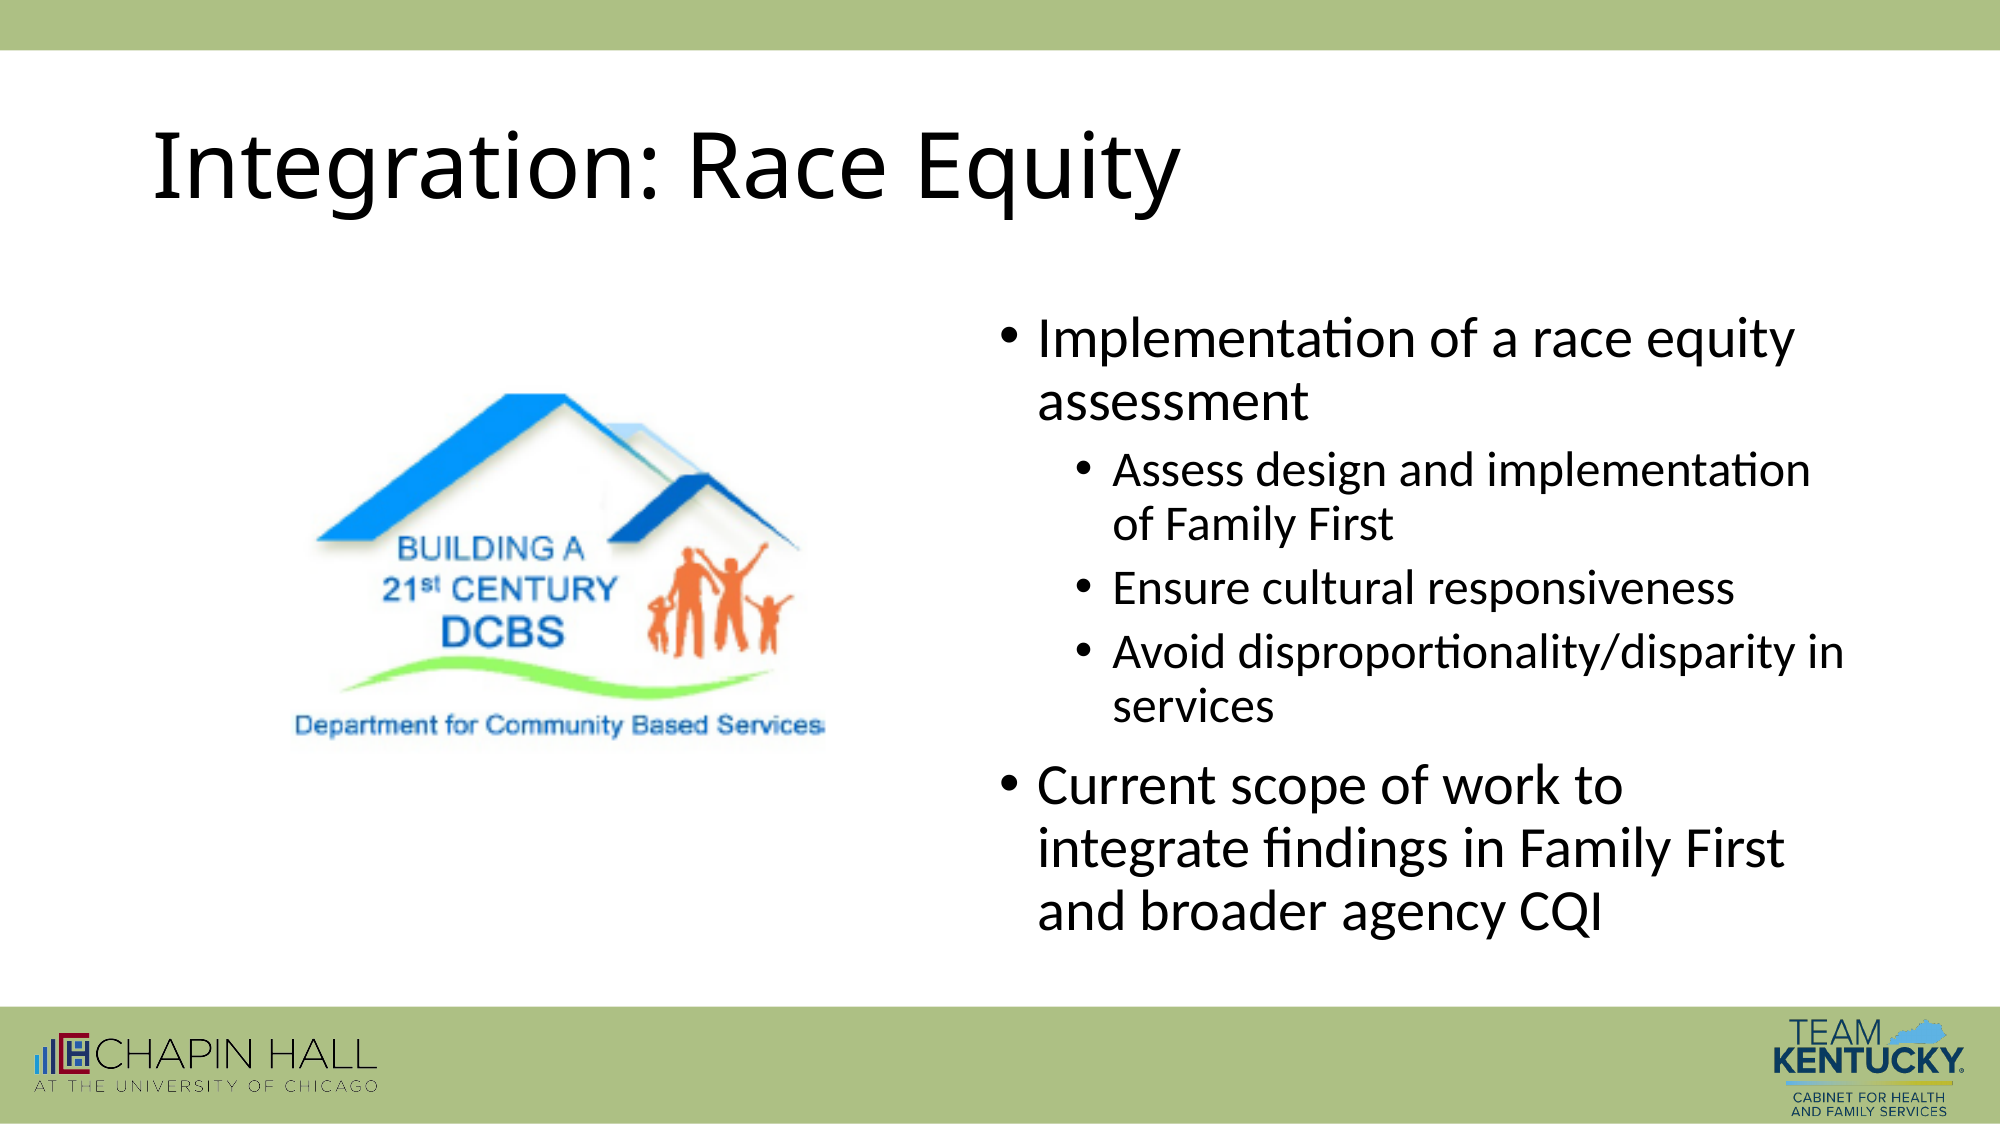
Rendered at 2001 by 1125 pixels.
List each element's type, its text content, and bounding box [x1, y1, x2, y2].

picture [34, 1033, 377, 1092]
list Implementation of a race equity assessment Assess design and implementation of Family First Ensure cultural responsiveness Avoid disproportionality/disparity in services Current scope of work to integrate findings in Family First and broader agency CQI [137, 299, 1863, 1014]
title Integration: Race Equity [137, 59, 1863, 278]
picture [1772, 1018, 1966, 1121]
picture [214, 343, 872, 785]
